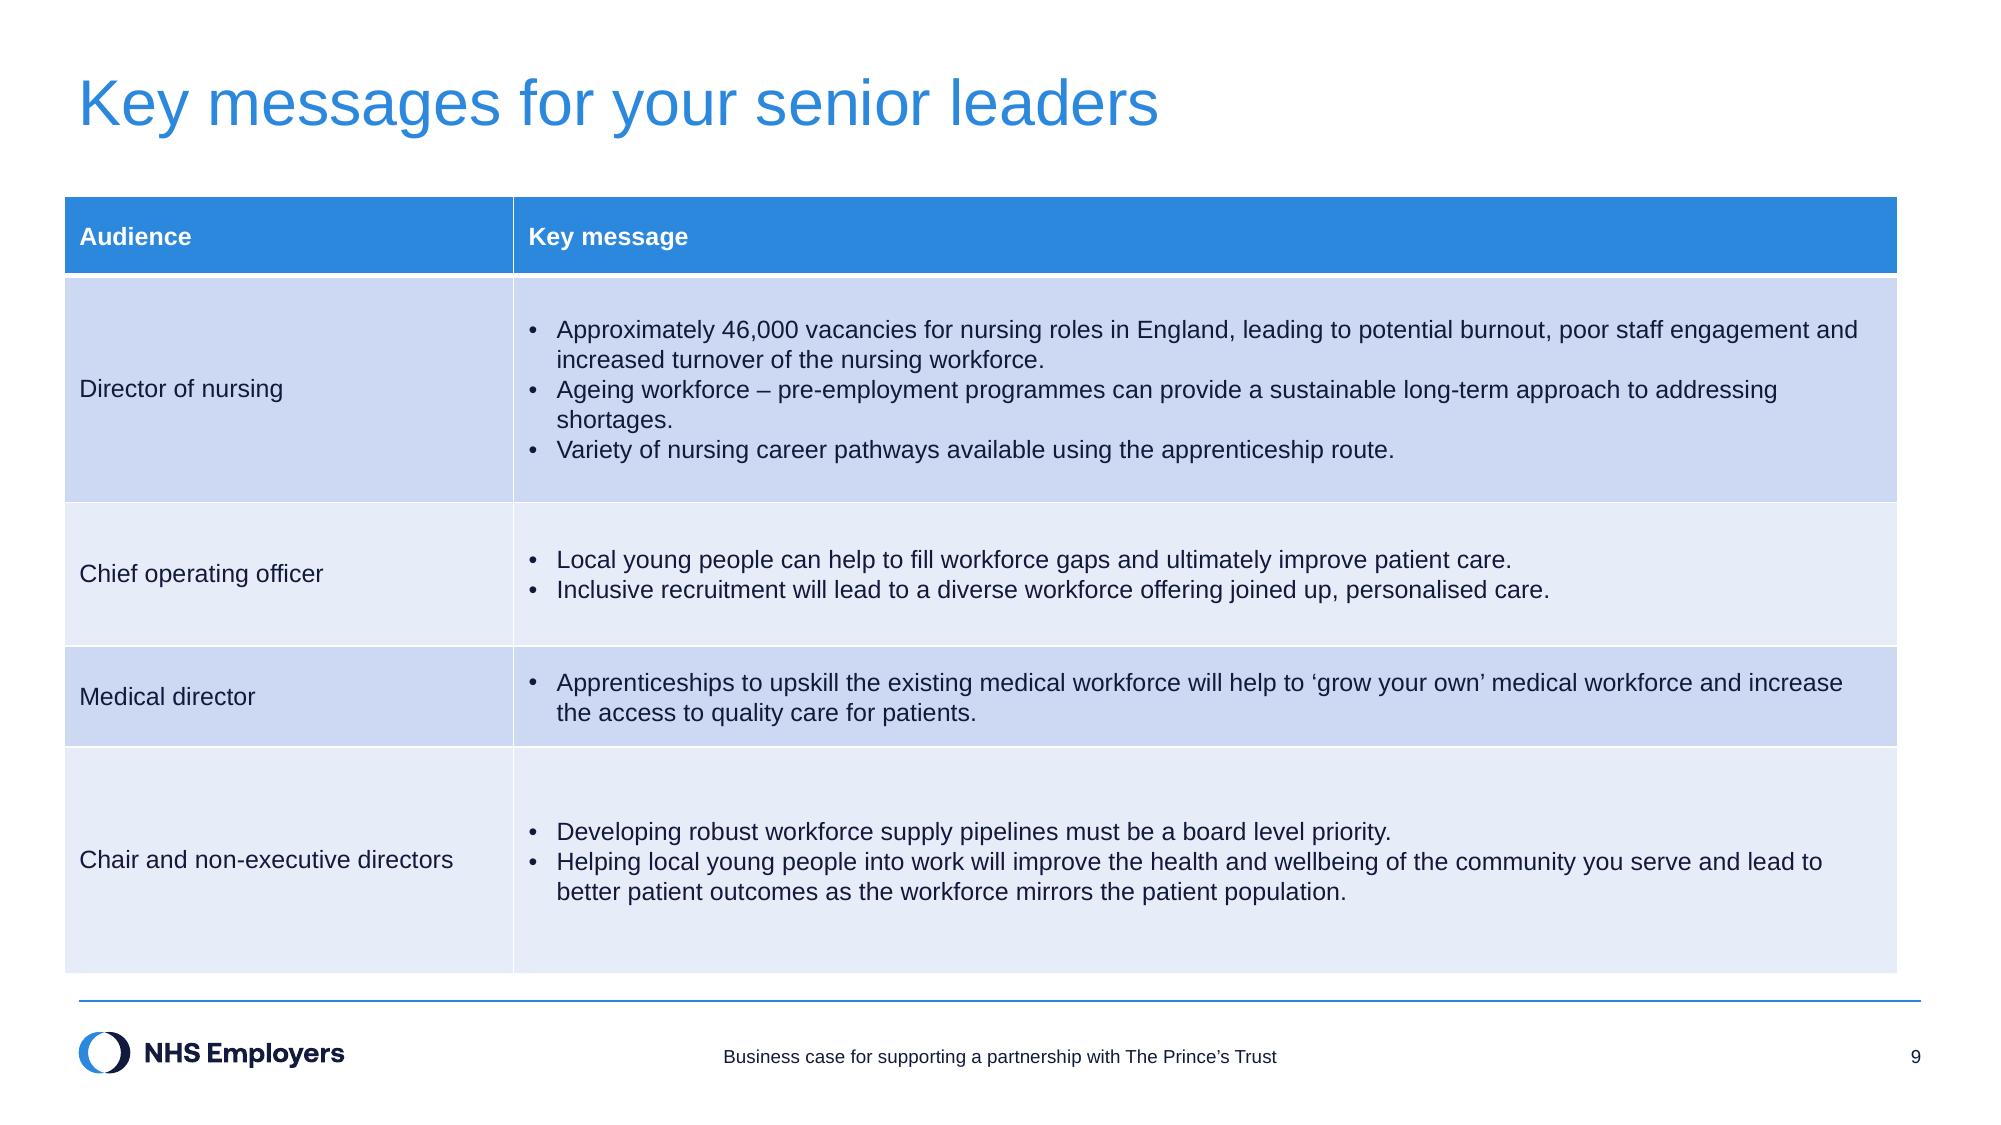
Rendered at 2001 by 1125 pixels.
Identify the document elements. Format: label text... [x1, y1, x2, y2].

table_cell Approximately 46,000 vacancies for nursing roles in England, leading to potential burnout, poor staff engagement and increased turnover of the nursing workforce. Ageing workforce – pre-employment programmes can provide a sustainable long-term approach to addressing shortages. Variety of nursing career pathways available using the apprenticeship route. [514, 278, 1897, 502]
table_header Key message [514, 197, 1897, 273]
slide_number 9 [1790, 1044, 1922, 1081]
table_cell Apprenticeships to upskill the existing medical workforce will help to ‘grow your own’ medical workforce and increase the access to quality care for patients. [514, 647, 1897, 746]
table_cell Chief operating officer [65, 503, 513, 645]
table_cell Developing robust workforce supply pipelines must be a board level priority. Helping local young people into work will improve the health and wellbeing of the community you serve and lead to better patient outcomes as the workforce mirrors the patient population. [514, 748, 1897, 973]
table_cell Chair and non-executive directors [65, 748, 513, 973]
table_header Audience [65, 197, 513, 273]
footer Business case for supporting a partnership with The Prince’s Trust [701, 1044, 1299, 1081]
title Key messages for your senior leaders [78, 61, 1922, 168]
table_cell Medical director [65, 647, 513, 746]
table_cell Director of nursing [65, 278, 513, 502]
table_cell Local young people can help to fill workforce gaps and ultimately improve patient care. Inclusive recruitment will lead to a diverse workforce offering joined up, personalised care. [514, 503, 1897, 645]
